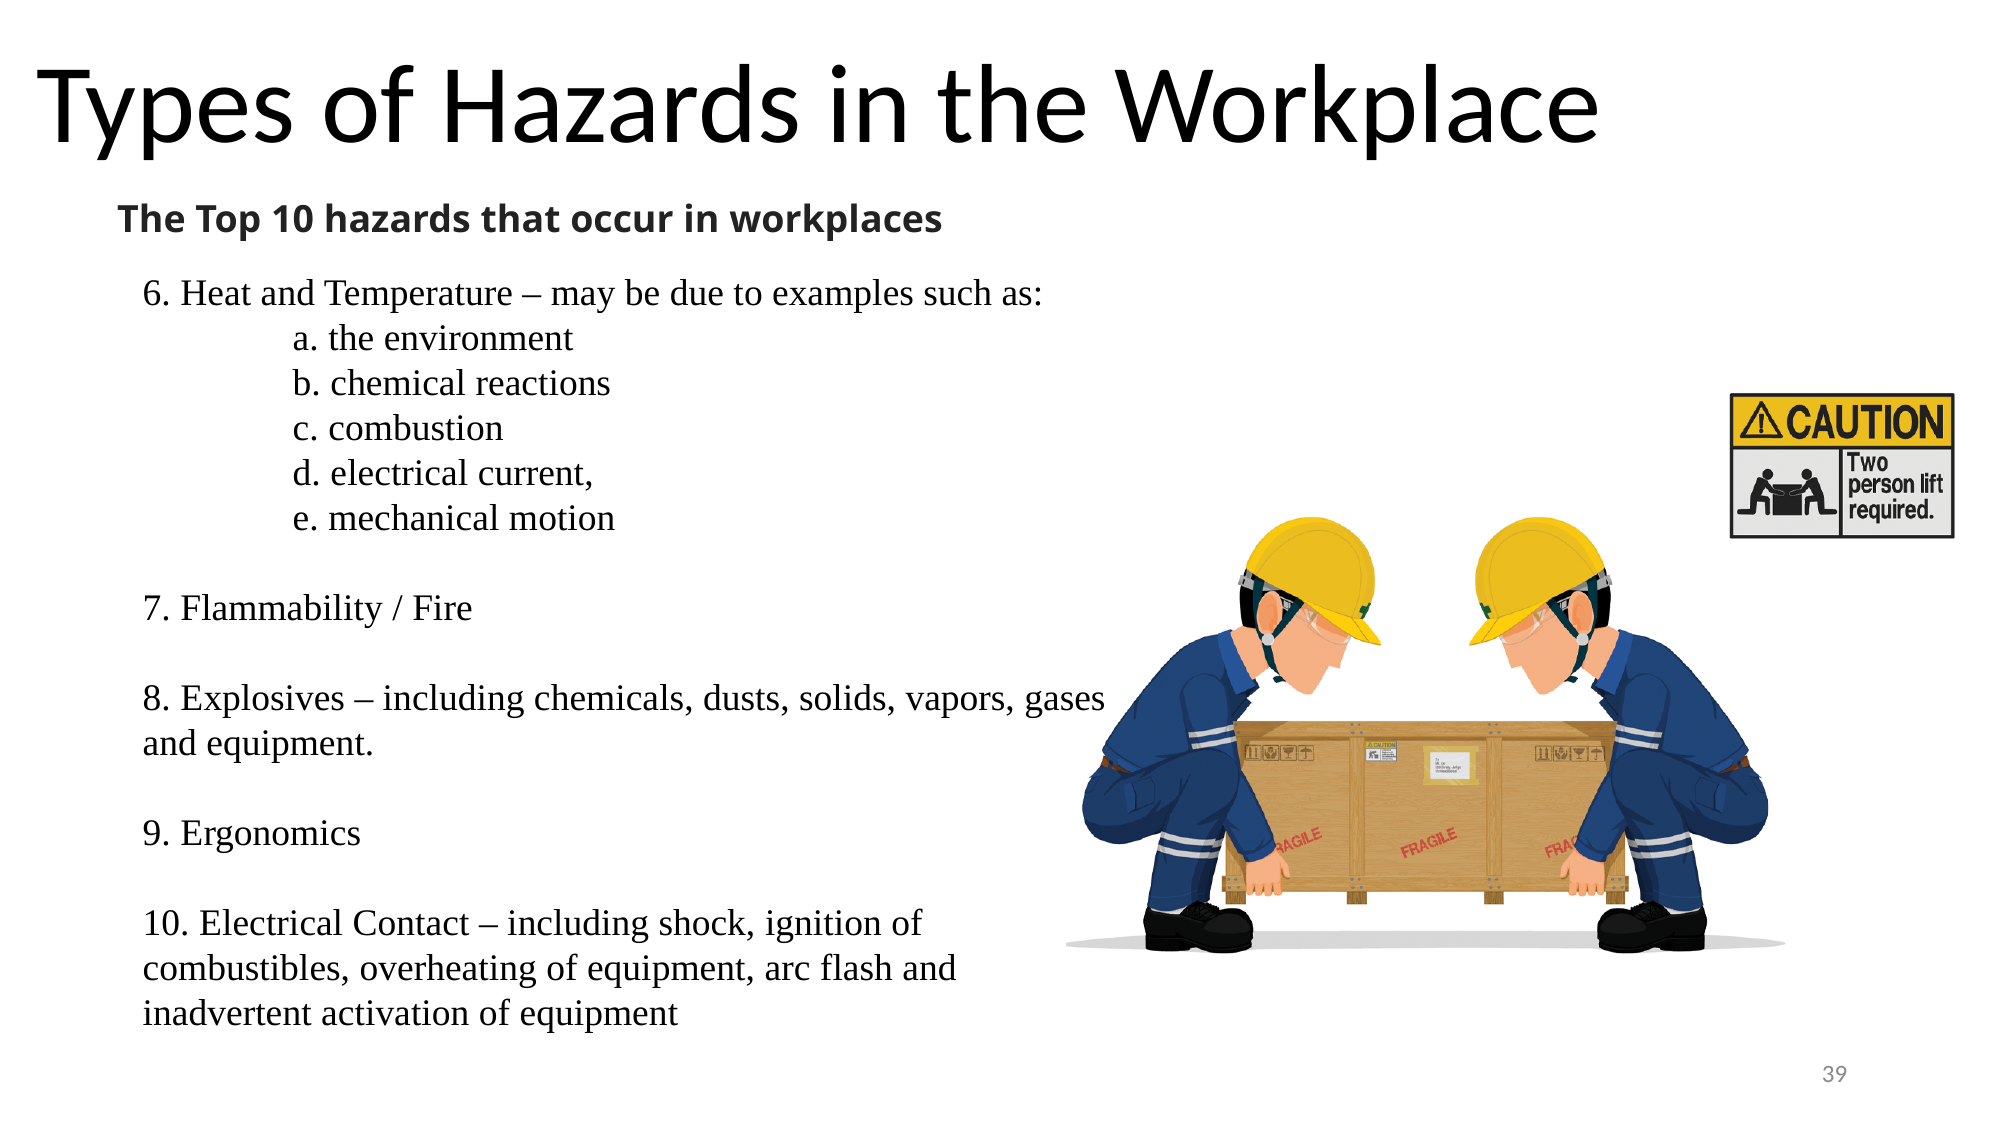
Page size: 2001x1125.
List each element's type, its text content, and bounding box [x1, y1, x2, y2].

text_box Types of Hazards in the Workplace [12, 22, 1653, 173]
picture [1065, 221, 1970, 1125]
text_box The Top 10 hazards that occur in workplaces [102, 187, 1087, 247]
text_box 6. Heat and Temperature – may be due to examples such as: a. the environment b. chemical reactions c. combustion d. electrical current, e. mechanical motion 7. Flammability / Fire 8. Explosives – including chemicals, dusts, solids, vapors, gases and equipment. 9. Ergonomics 10. Electrical Contact – including shock, ignition of combustibles, overheating of equipment, arc flash and inadvertent activation of equipment [127, 260, 1060, 1041]
